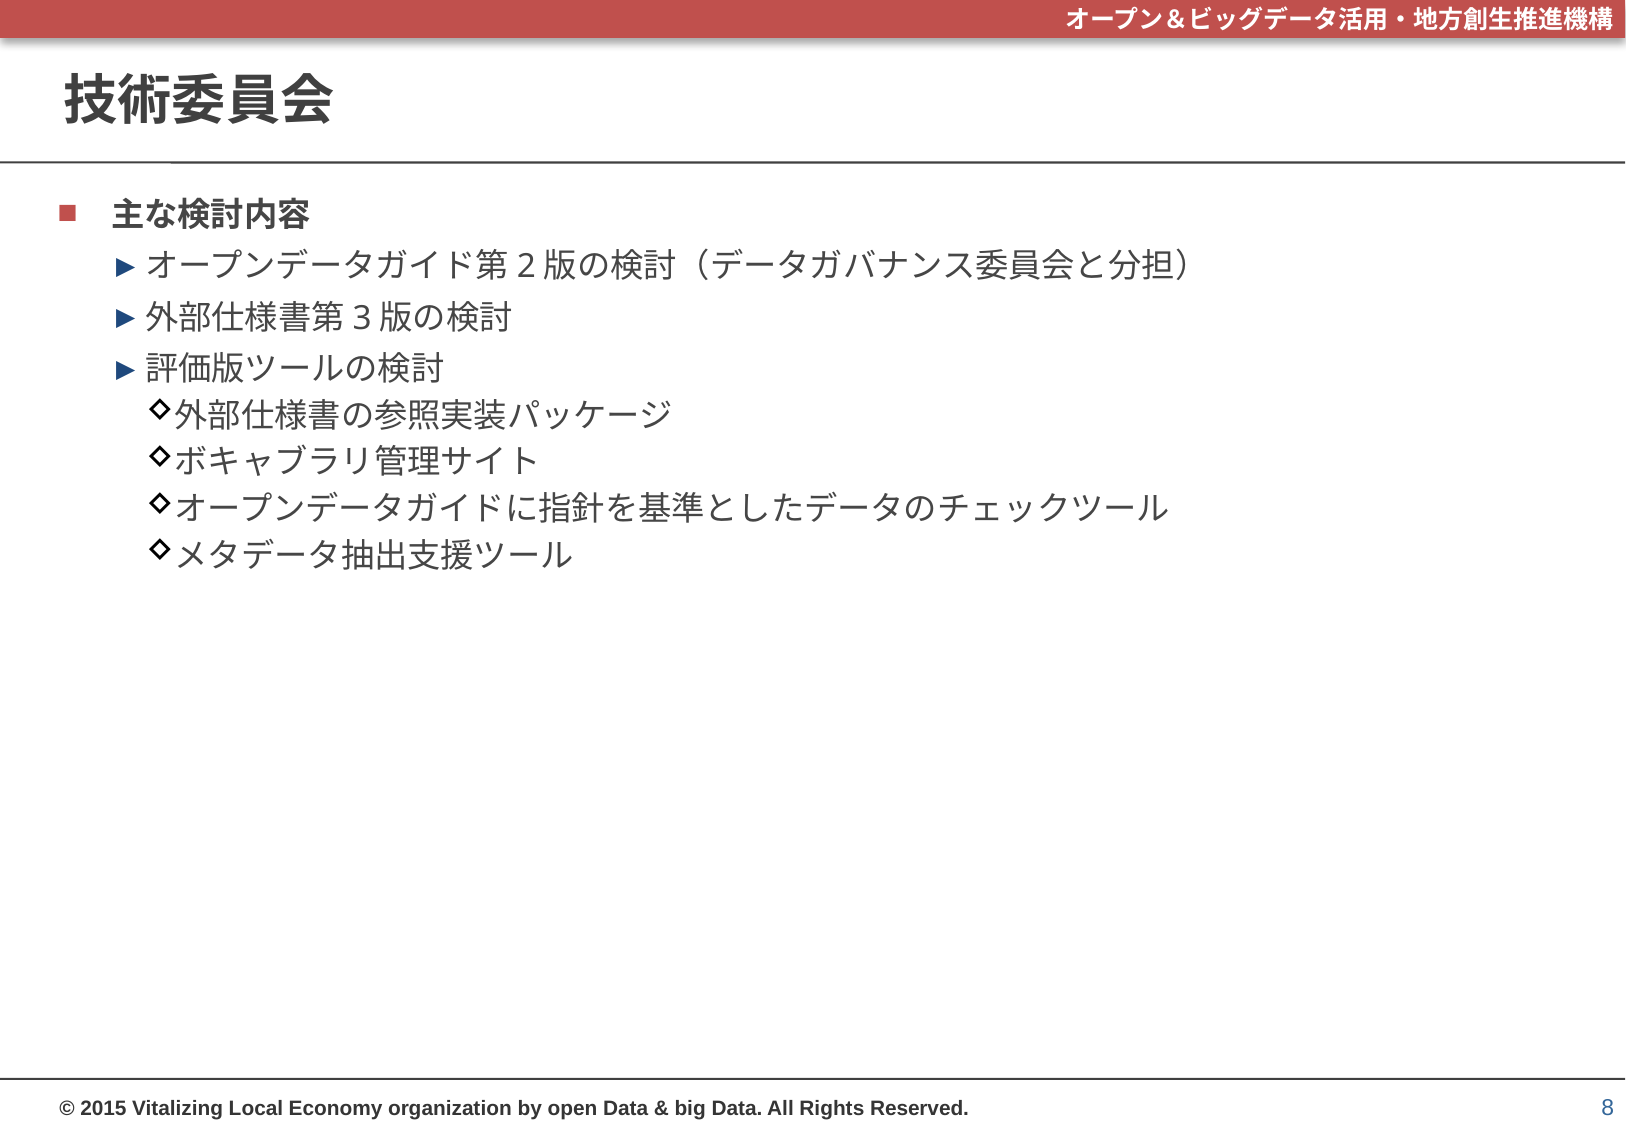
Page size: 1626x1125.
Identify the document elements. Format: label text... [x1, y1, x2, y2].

list 主な検討内容 オープンデータガイド第2版の検討（データガバナンス委員会と分担） 外部仕様書第3版の検討 評価版ツールの検討 外部仕様書の参照実装パッケージ ボキャブラリ管理サイト オープンデータガイドに指針を基準としたデータのチェックツール メタデータ抽出支援ツール [57, 187, 1559, 1052]
slide_number 8 [1557, 1082, 1625, 1125]
title 技術委員会 [63, 49, 1563, 146]
